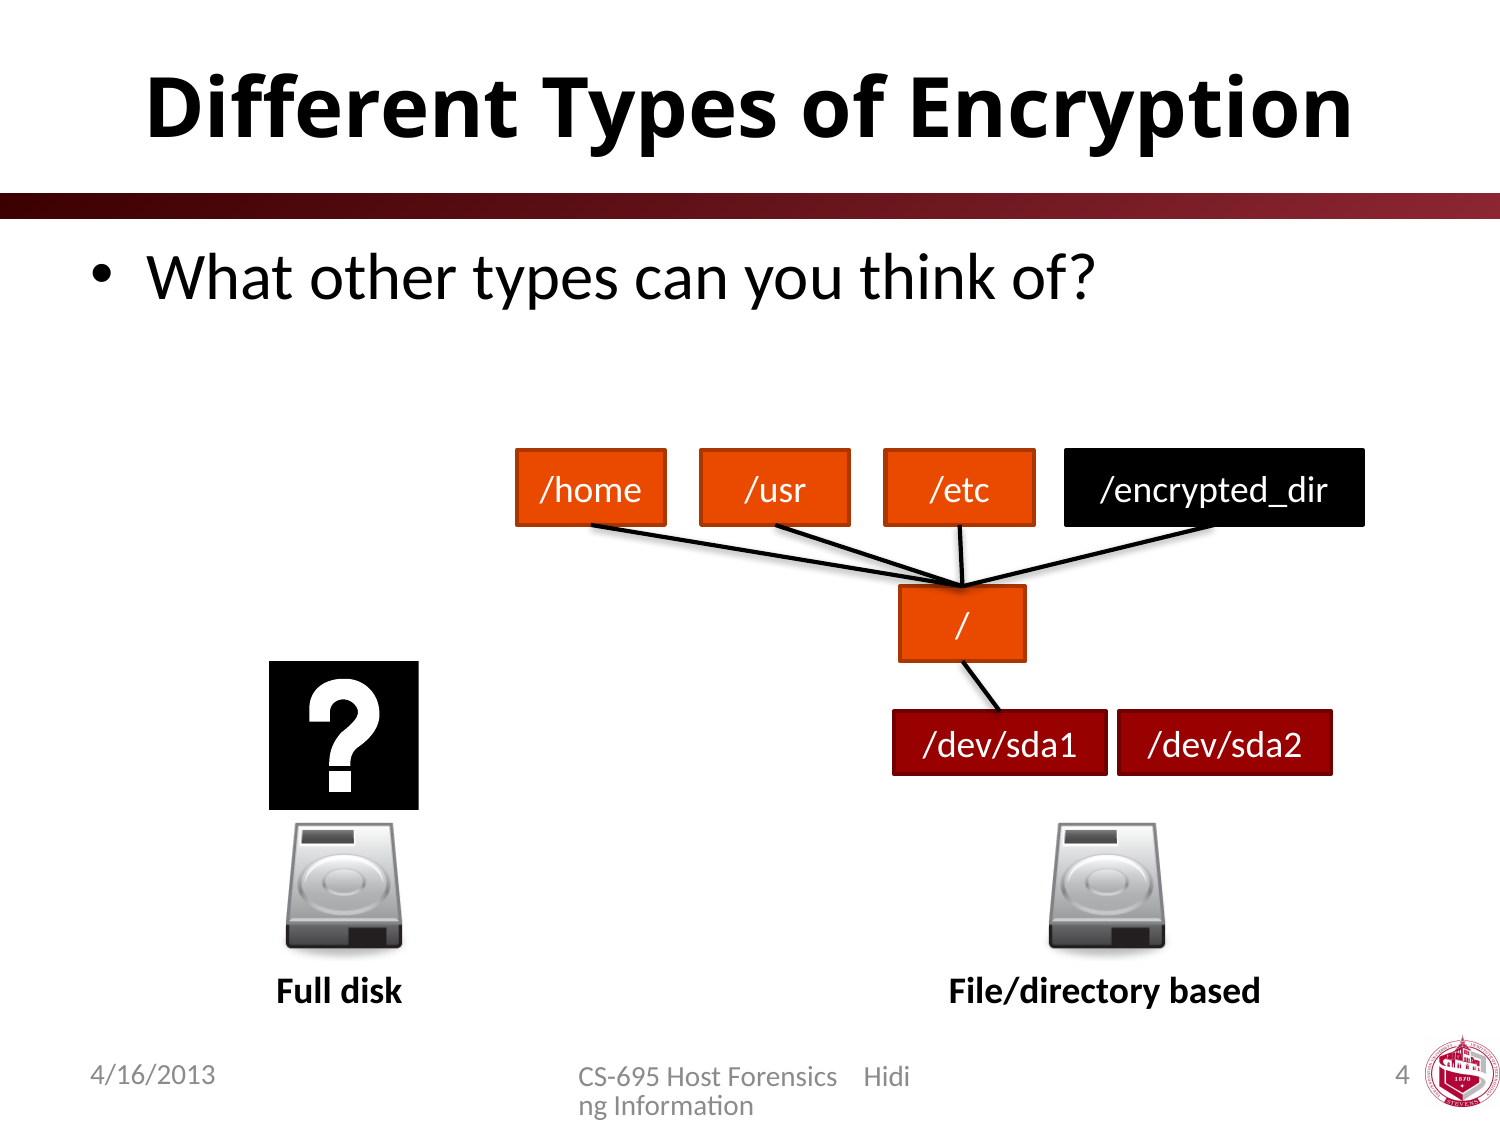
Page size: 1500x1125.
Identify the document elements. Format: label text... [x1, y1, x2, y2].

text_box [963, 524, 1215, 587]
text_box Full disk [261, 958, 418, 1019]
picture [268, 660, 419, 961]
text_box /dev/sda1 [892, 709, 1108, 776]
text_box /dev/sda2 [1117, 709, 1333, 776]
text_box /etc [883, 448, 1036, 523]
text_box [962, 660, 1001, 712]
text_box / [898, 596, 1027, 663]
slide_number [75, 1042, 350, 1103]
list What other types can you think of? [74, 224, 1426, 1036]
slide_number 4 [1149, 1042, 1425, 1103]
title Different Types of Encryption [74, 21, 1426, 188]
text_box /usr [699, 448, 851, 523]
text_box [590, 524, 963, 587]
picture [1425, 1035, 1500, 1107]
footer CS-695 Host Forensics Hiding Information [563, 1044, 937, 1105]
text_box /home [515, 448, 667, 527]
text_box /encrypted_dir [1064, 448, 1365, 527]
picture [1030, 809, 1182, 961]
text_box File/directory based [933, 958, 1277, 1019]
